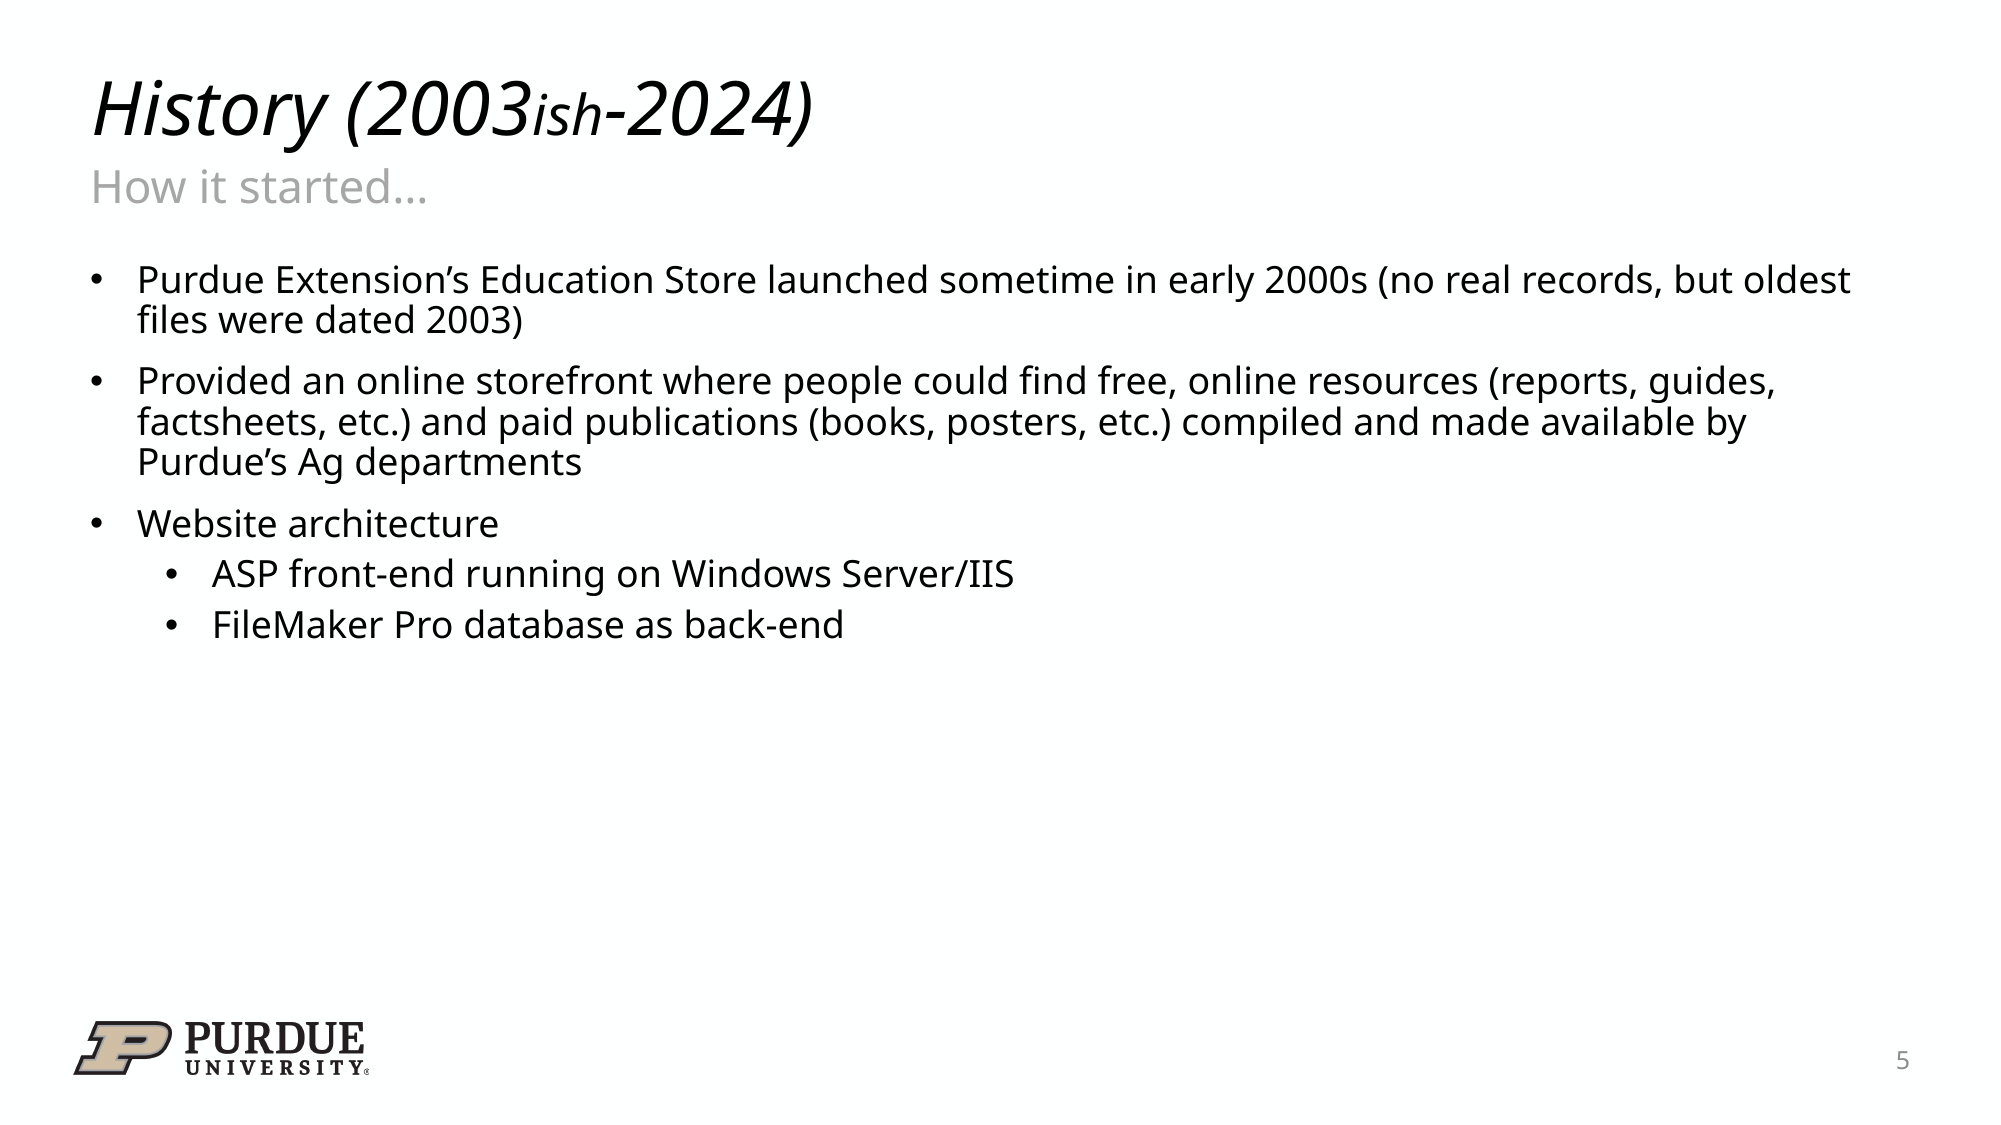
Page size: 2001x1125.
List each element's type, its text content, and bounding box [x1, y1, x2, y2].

list Purdue Extension’s Education Store launched sometime in early 2000s (no real records, but oldest files were dated 2003) Provided an online storefront where people could find free, online resources (reports, guides, factsheets, etc.) and paid publications (books, posters, etc.) compiled and made available by Purdue’s Ag departments Website architecture ASP front-end running on Windows Server/IIS FileMaker Pro database as back-end [75, 253, 1924, 984]
list How it started… [75, 156, 1925, 217]
slide_number 5 [1744, 1031, 1925, 1092]
title History (2003ish-2024) [76, 63, 1925, 160]
